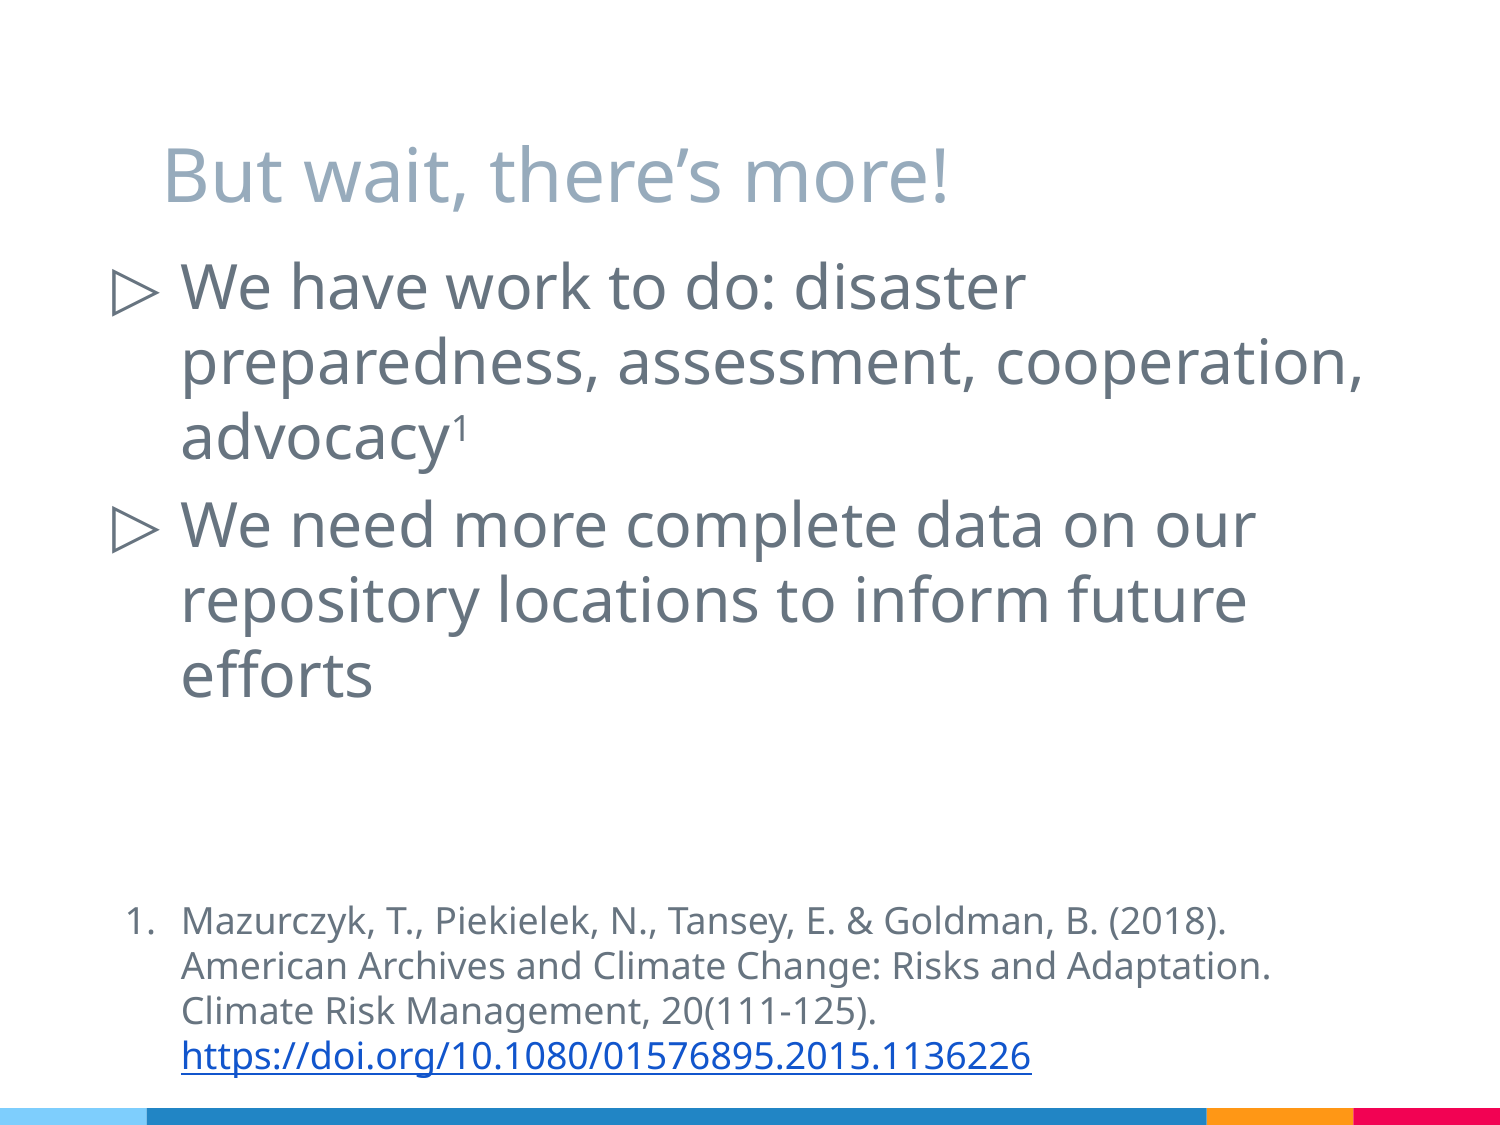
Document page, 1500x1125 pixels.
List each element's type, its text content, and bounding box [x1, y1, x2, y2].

title But wait, there’s more! [146, 45, 1207, 232]
list We have work to do: disaster preparedness, assessment, cooperation, advocacy1 We need more complete data on our repository locations to inform future efforts Mazurczyk, T., Piekielek, N., Tansey, E. & Goldman, B. (2018). American Archives and Climate Change: Risks and Adaptation. Climate Risk Management, 20(111-125). https://doi.org/10.1080/01576895.2015.1136226 [90, 232, 1420, 841]
